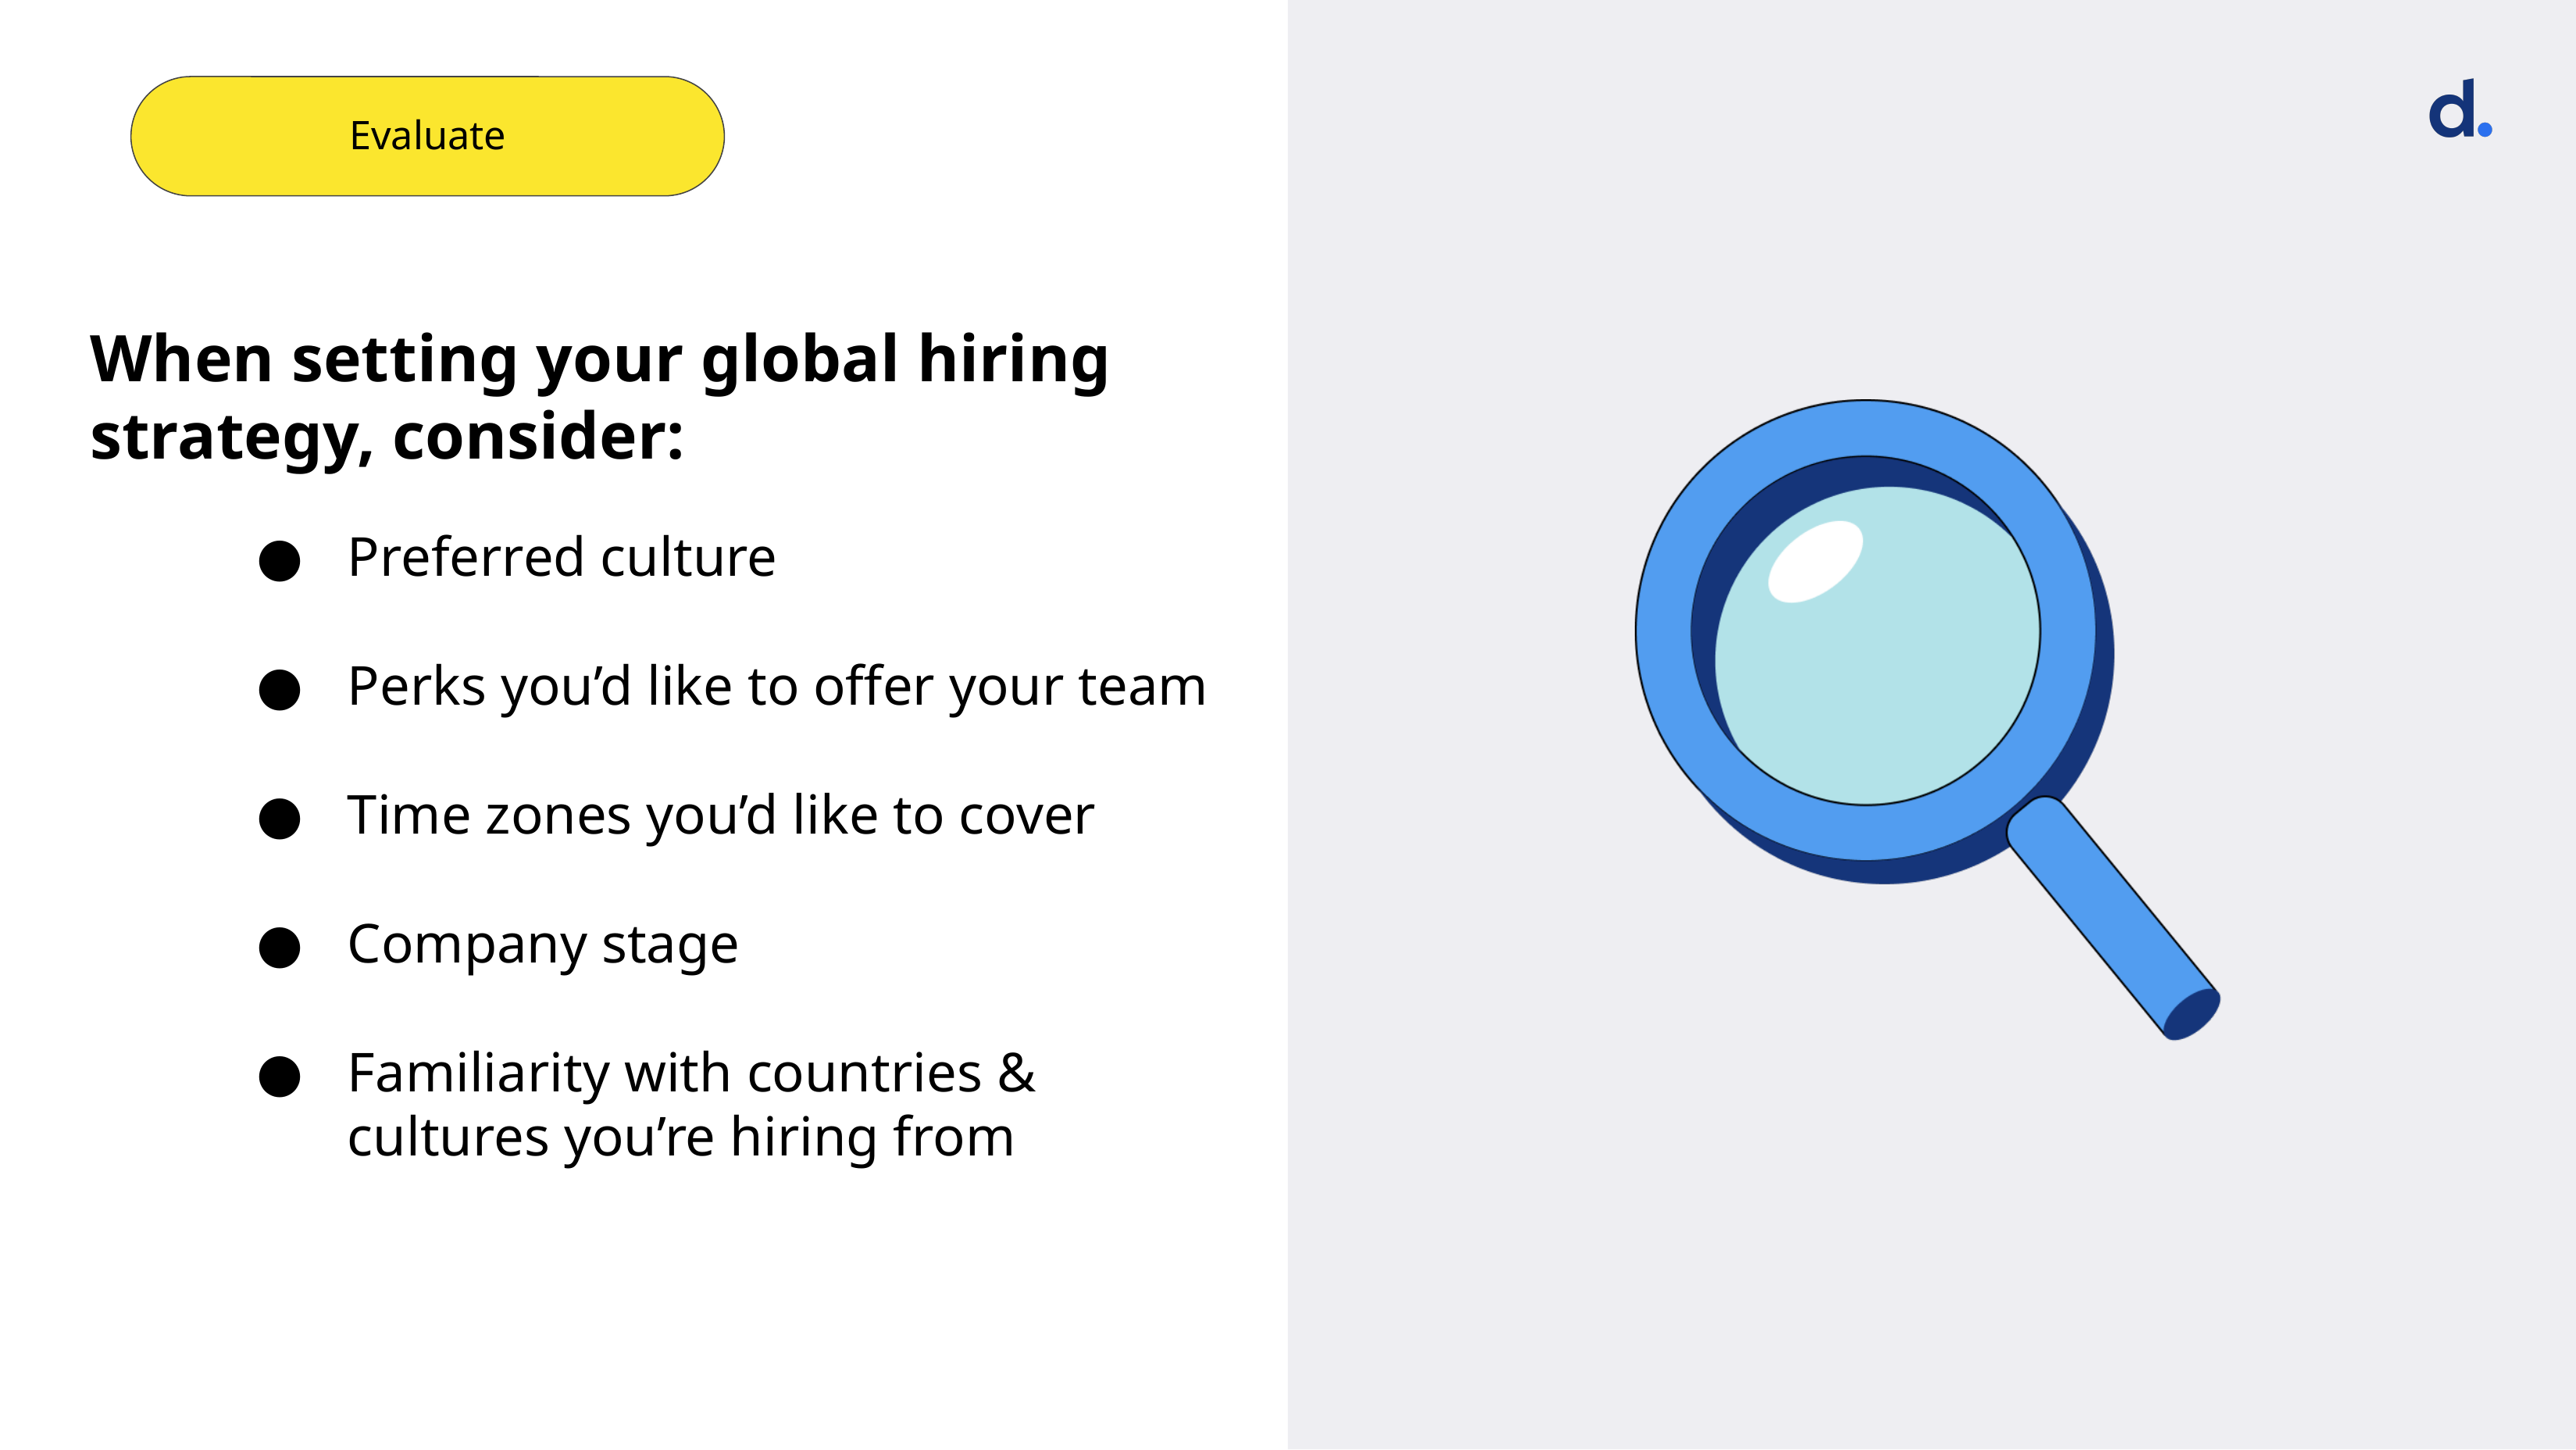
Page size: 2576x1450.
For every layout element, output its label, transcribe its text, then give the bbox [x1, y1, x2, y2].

text_box [151, 181, 705, 196]
picture [2412, 76, 2509, 145]
text_box When setting your global hiring strategy, consider: [80, 307, 1318, 481]
text_box [705, 92, 725, 180]
text_box Preferred culture Perks you’d like to offer your team Time zones you’d like to cover Company stage Familiarity with countries & cultures you’re hiring from [80, 512, 1251, 1254]
picture [1635, 399, 2229, 1050]
text_box Evaluate [150, 86, 705, 181]
text_box [130, 92, 150, 180]
text_box [158, 76, 698, 86]
text_box [1287, 0, 2576, 1450]
